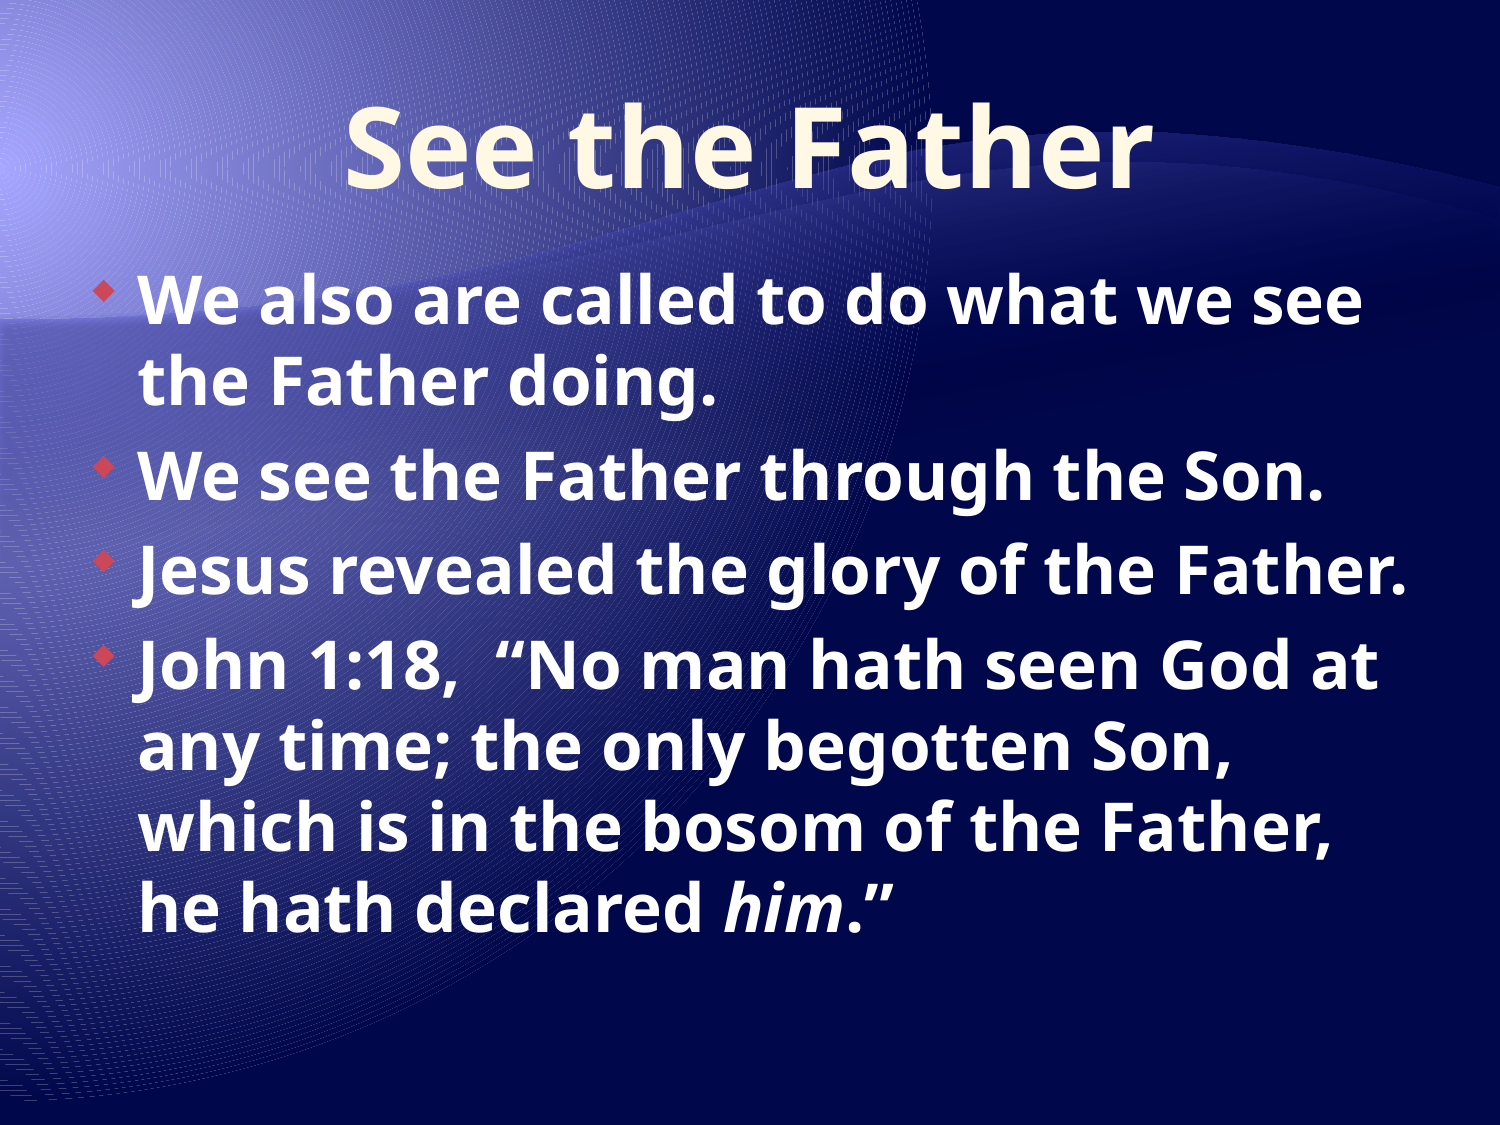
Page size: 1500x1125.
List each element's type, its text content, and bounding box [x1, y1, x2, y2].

list We also are called to do what we see the Father doing. We see the Father through the Son. Jesus revealed the glory of the Father. John 1:18, “No man hath seen God at any time; the only begotten Son, which is in the bosom of the Father, he hath declared him.” [75, 249, 1425, 1008]
title See the Father [75, 37, 1425, 213]
